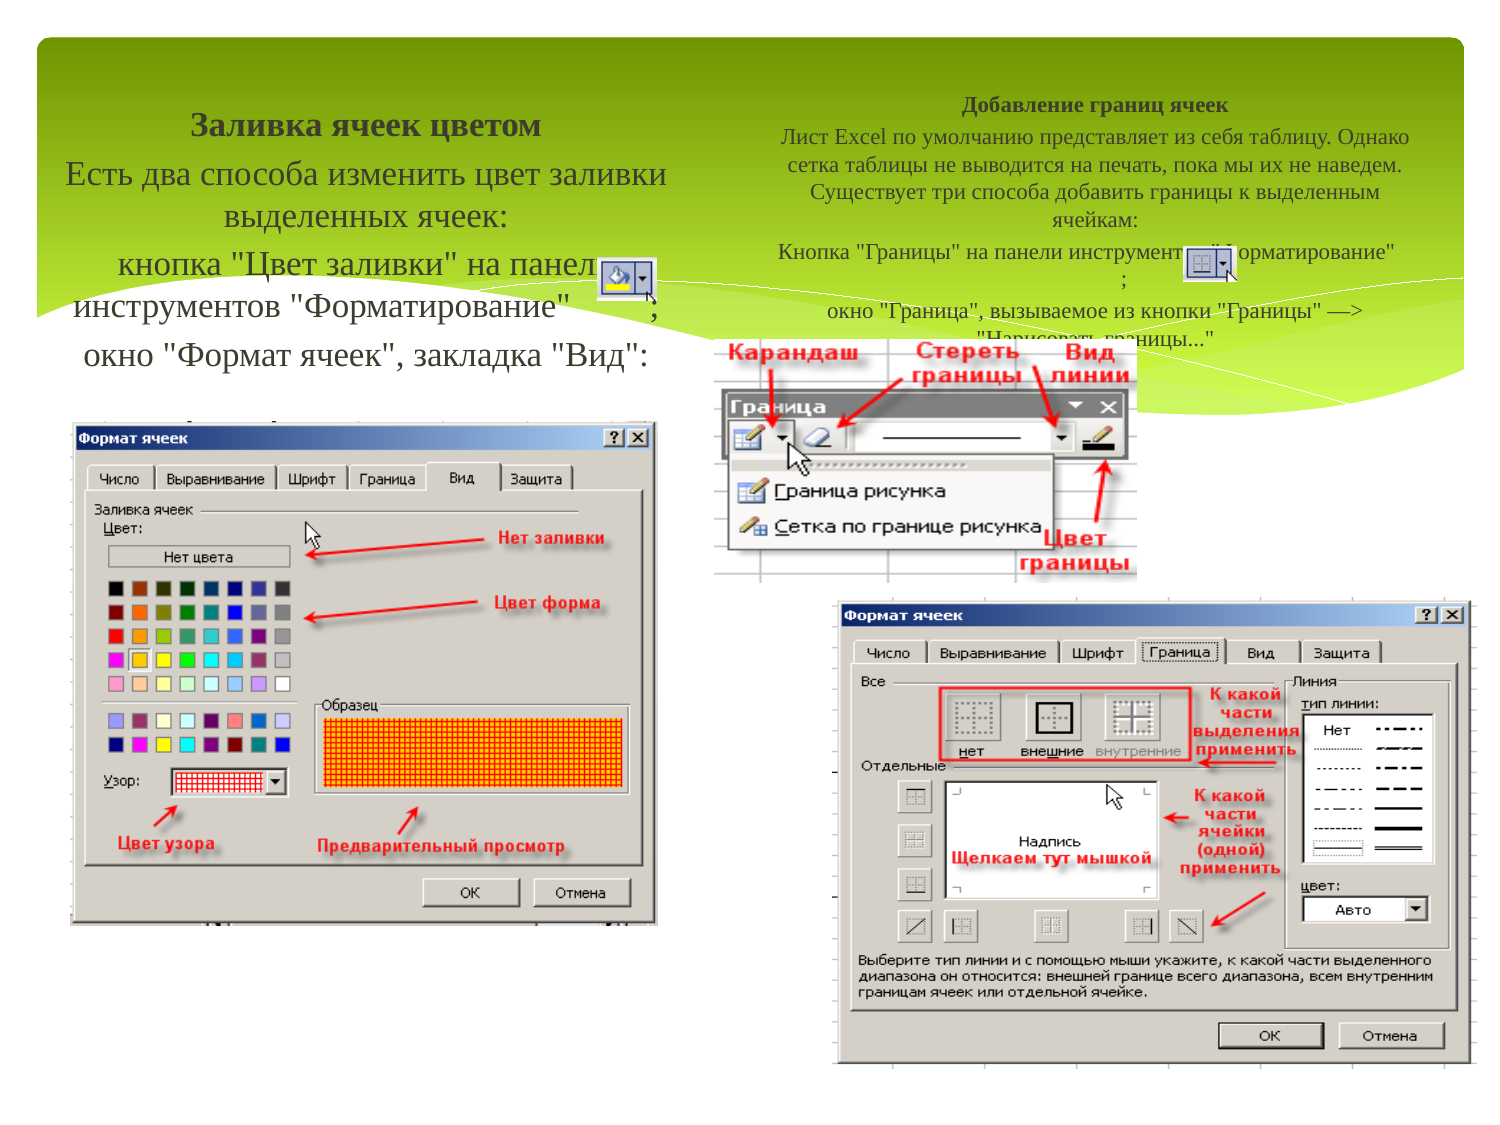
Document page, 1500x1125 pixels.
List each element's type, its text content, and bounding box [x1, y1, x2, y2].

picture [831, 597, 1477, 1069]
list Добавление границ ячеек Лист Excel по умолчанию представляет из себя таблицу. Однако сетка таблицы не выводится на печать, пока мы их не наведем. Существует три способа добавить границы к выделенным ячейкам: Кнопка "Границы" на панели инструментов "Форматирование" ; окно "Граница", вызываемое из кнопки "Границы" —> "Нарисовать границы..." [761, 82, 1430, 364]
picture [714, 339, 1137, 583]
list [70, 421, 658, 927]
picture [1183, 245, 1238, 282]
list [597, 257, 657, 301]
list Заливка ячеек цветом Есть два способа изменить цвет заливки выделенных ячеек: кнопка "Цвет заливки" на панели инструментов "Форматирование" ; окно "Формат ячеек", закладка "Вид": [46, 93, 686, 387]
